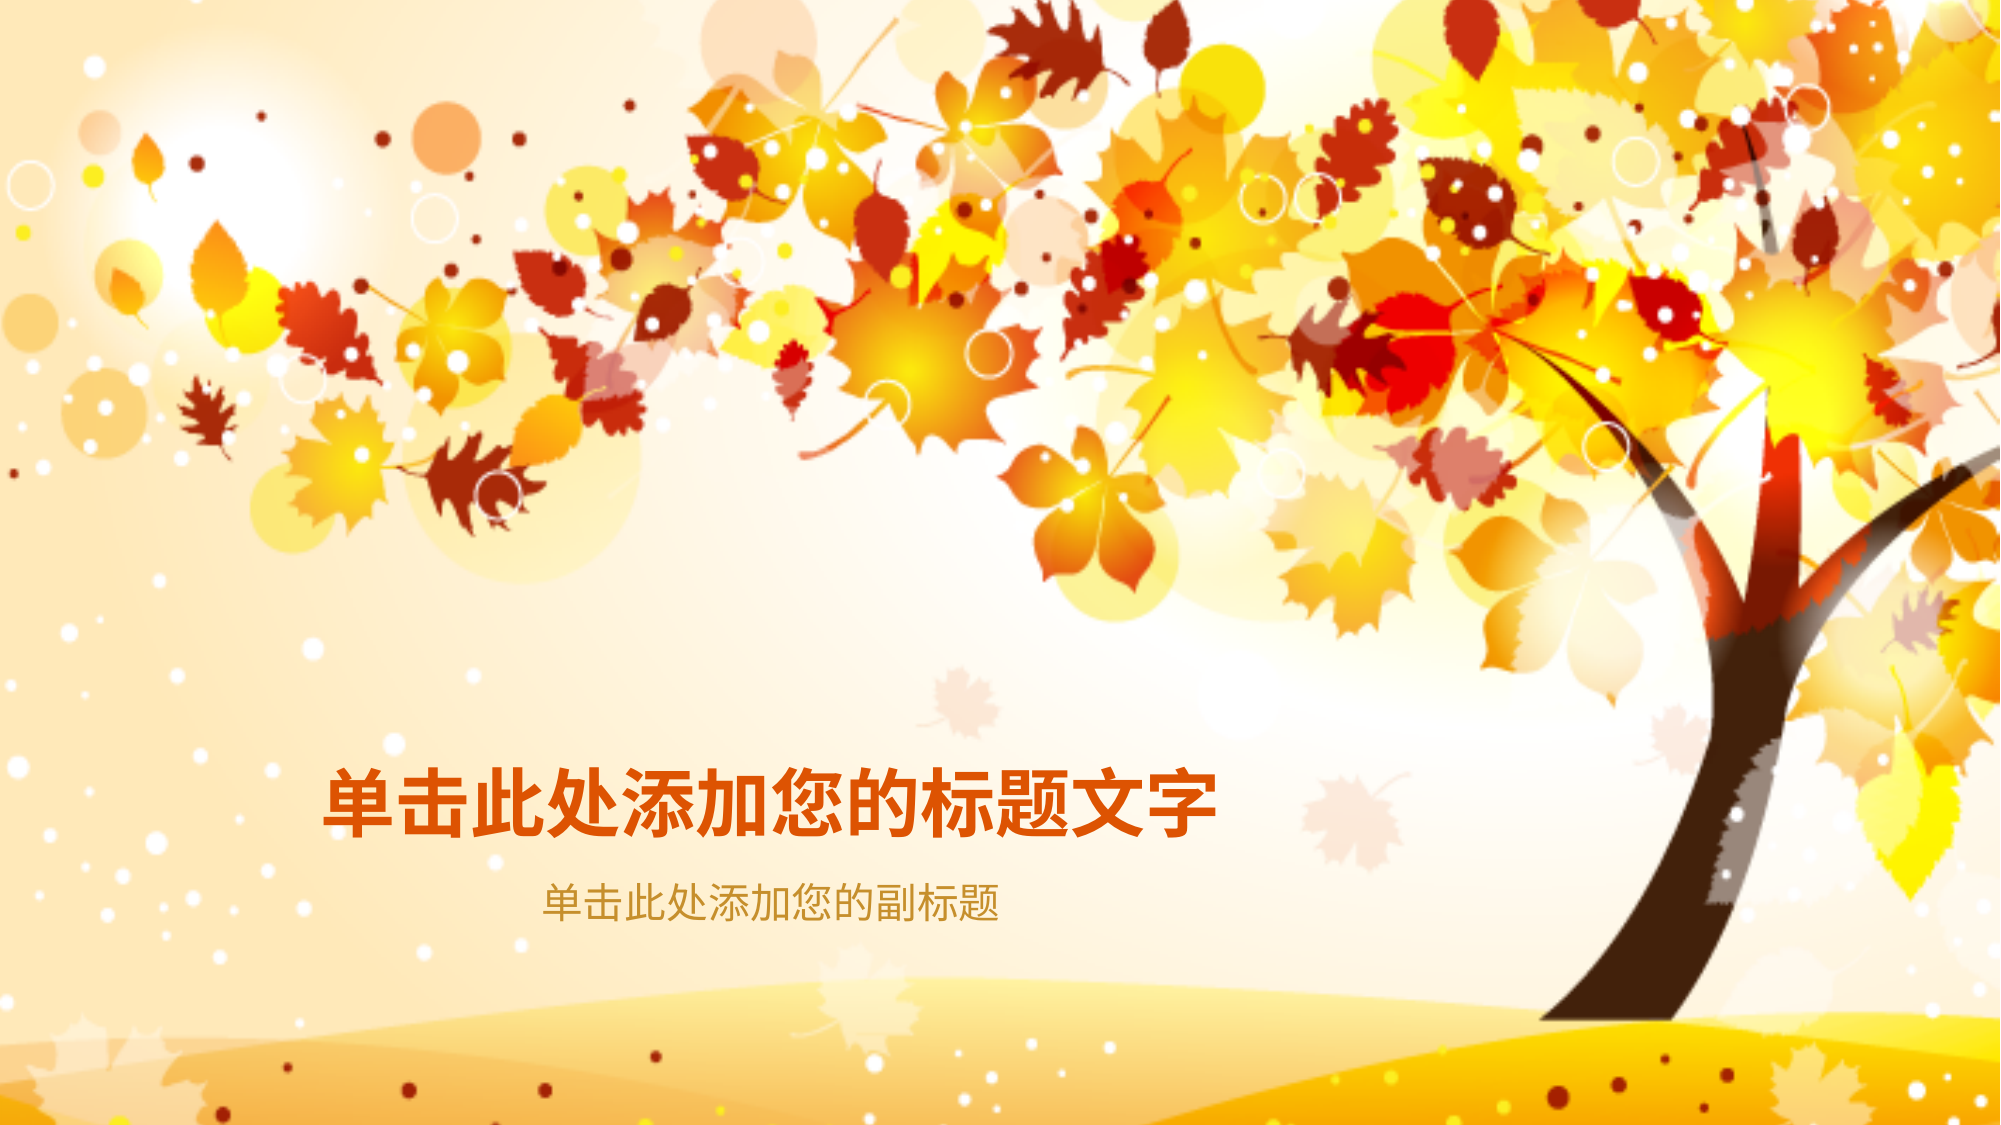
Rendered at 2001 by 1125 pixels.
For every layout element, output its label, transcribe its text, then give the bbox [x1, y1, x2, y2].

picture [0, 0, 2000, 1125]
title 单击此处添加您的标题文字 [66, 626, 1475, 855]
subtitle 单击此处添加您的副标题 [66, 856, 1475, 942]
